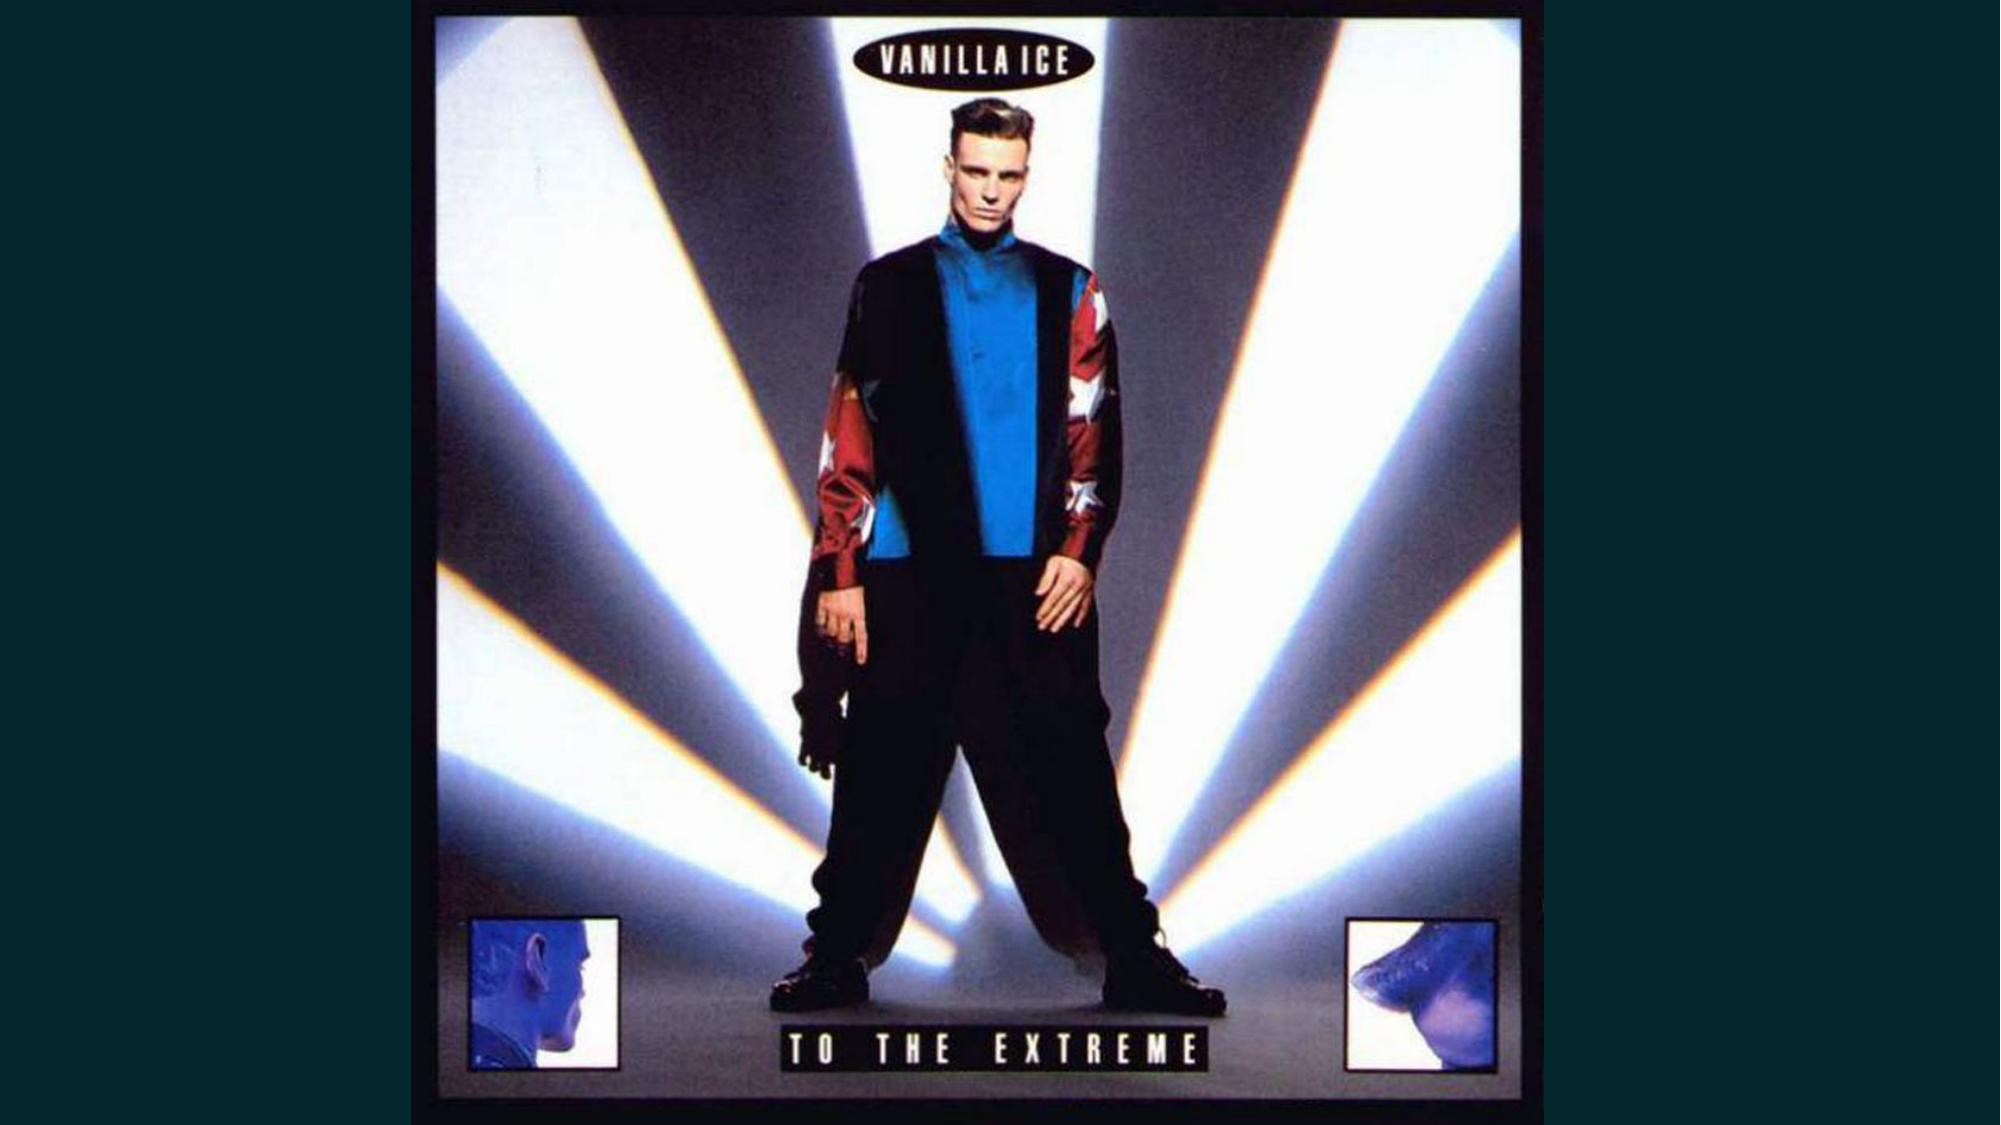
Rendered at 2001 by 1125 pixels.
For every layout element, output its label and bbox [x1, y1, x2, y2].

picture [411, 0, 1544, 1125]
